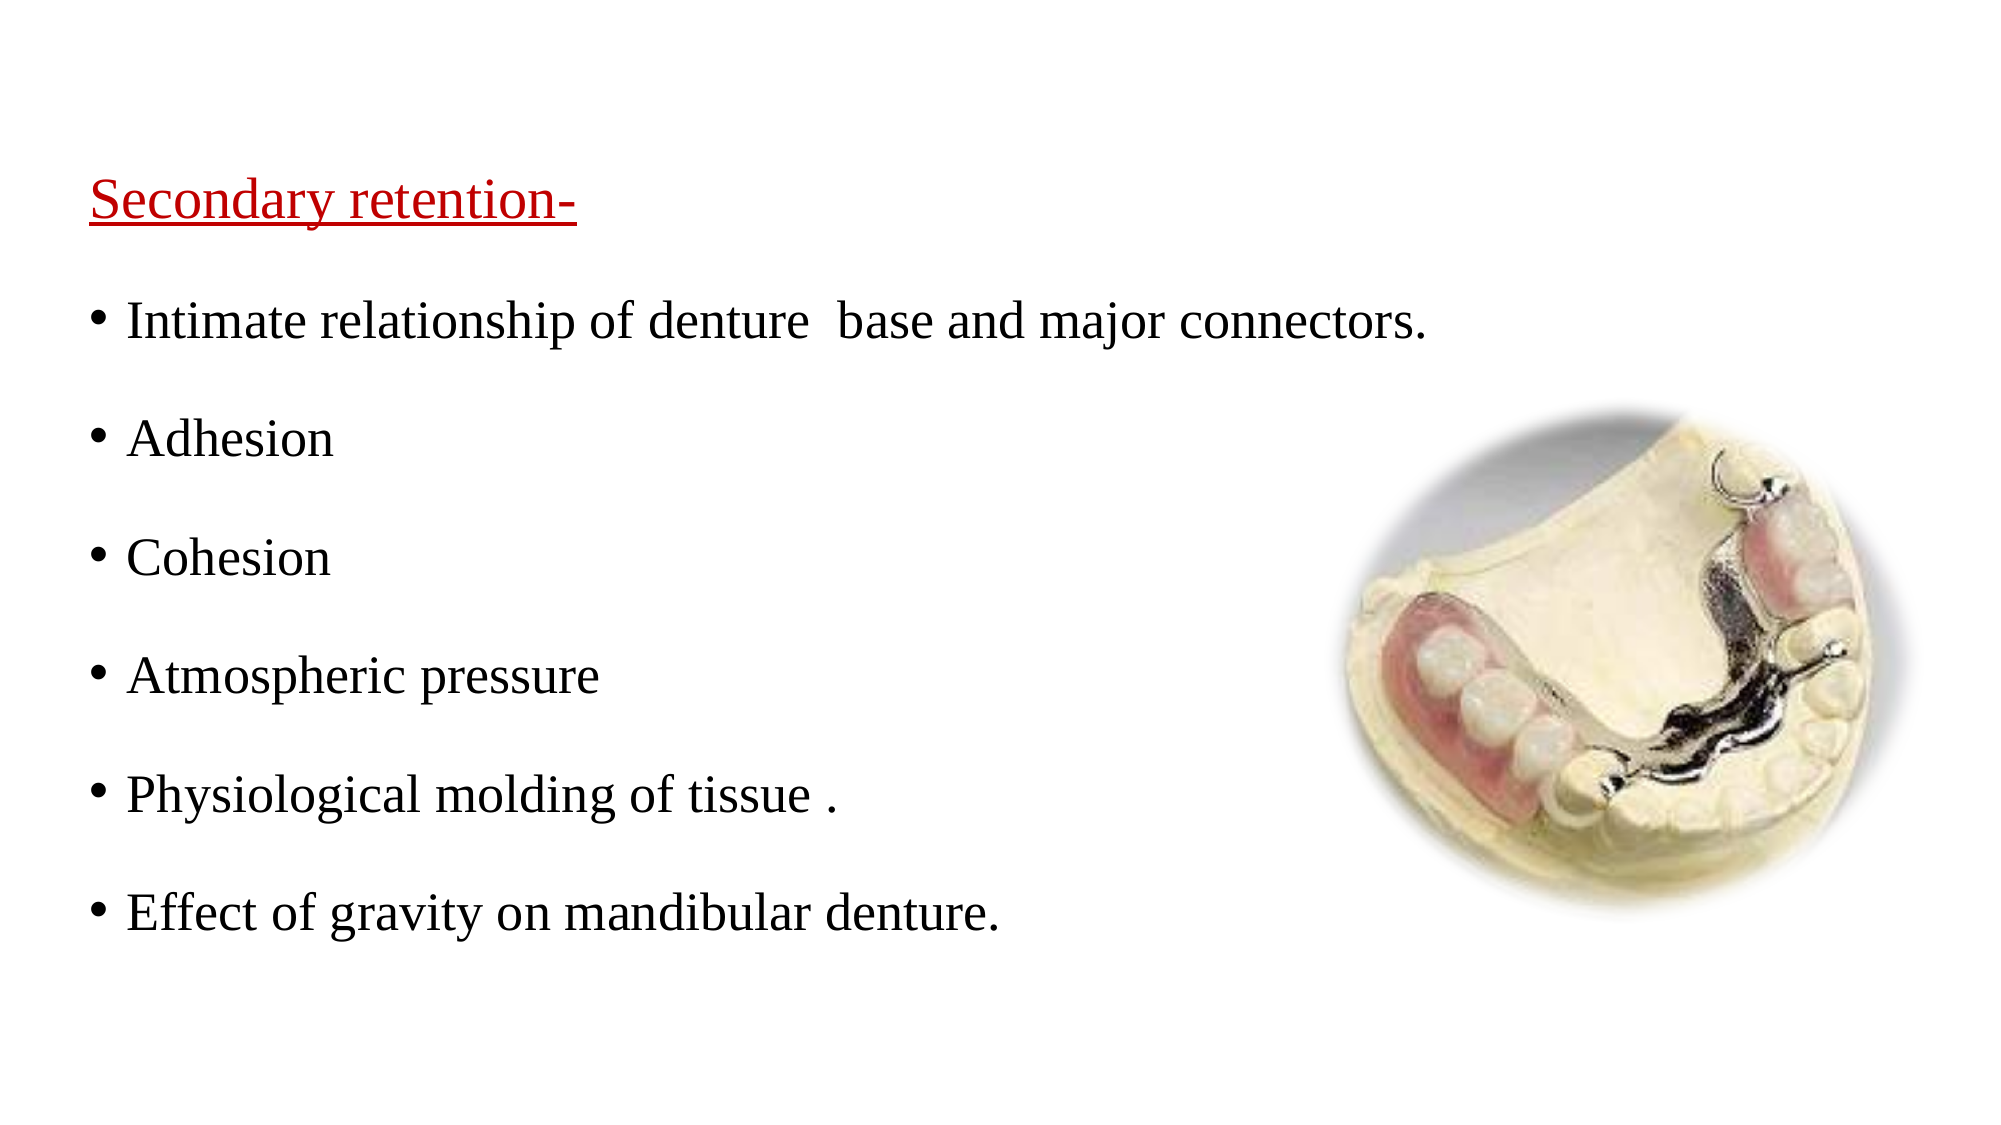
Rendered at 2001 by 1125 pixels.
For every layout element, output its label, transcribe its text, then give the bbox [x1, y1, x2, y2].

picture [1322, 396, 1926, 925]
list Secondary retention- Intimate relationship of denture base and major connectors. Adhesion Cohesion Atmospheric pressure Physiological molding of tissue . Effect of gravity on mandibular denture. [74, 62, 1932, 1068]
